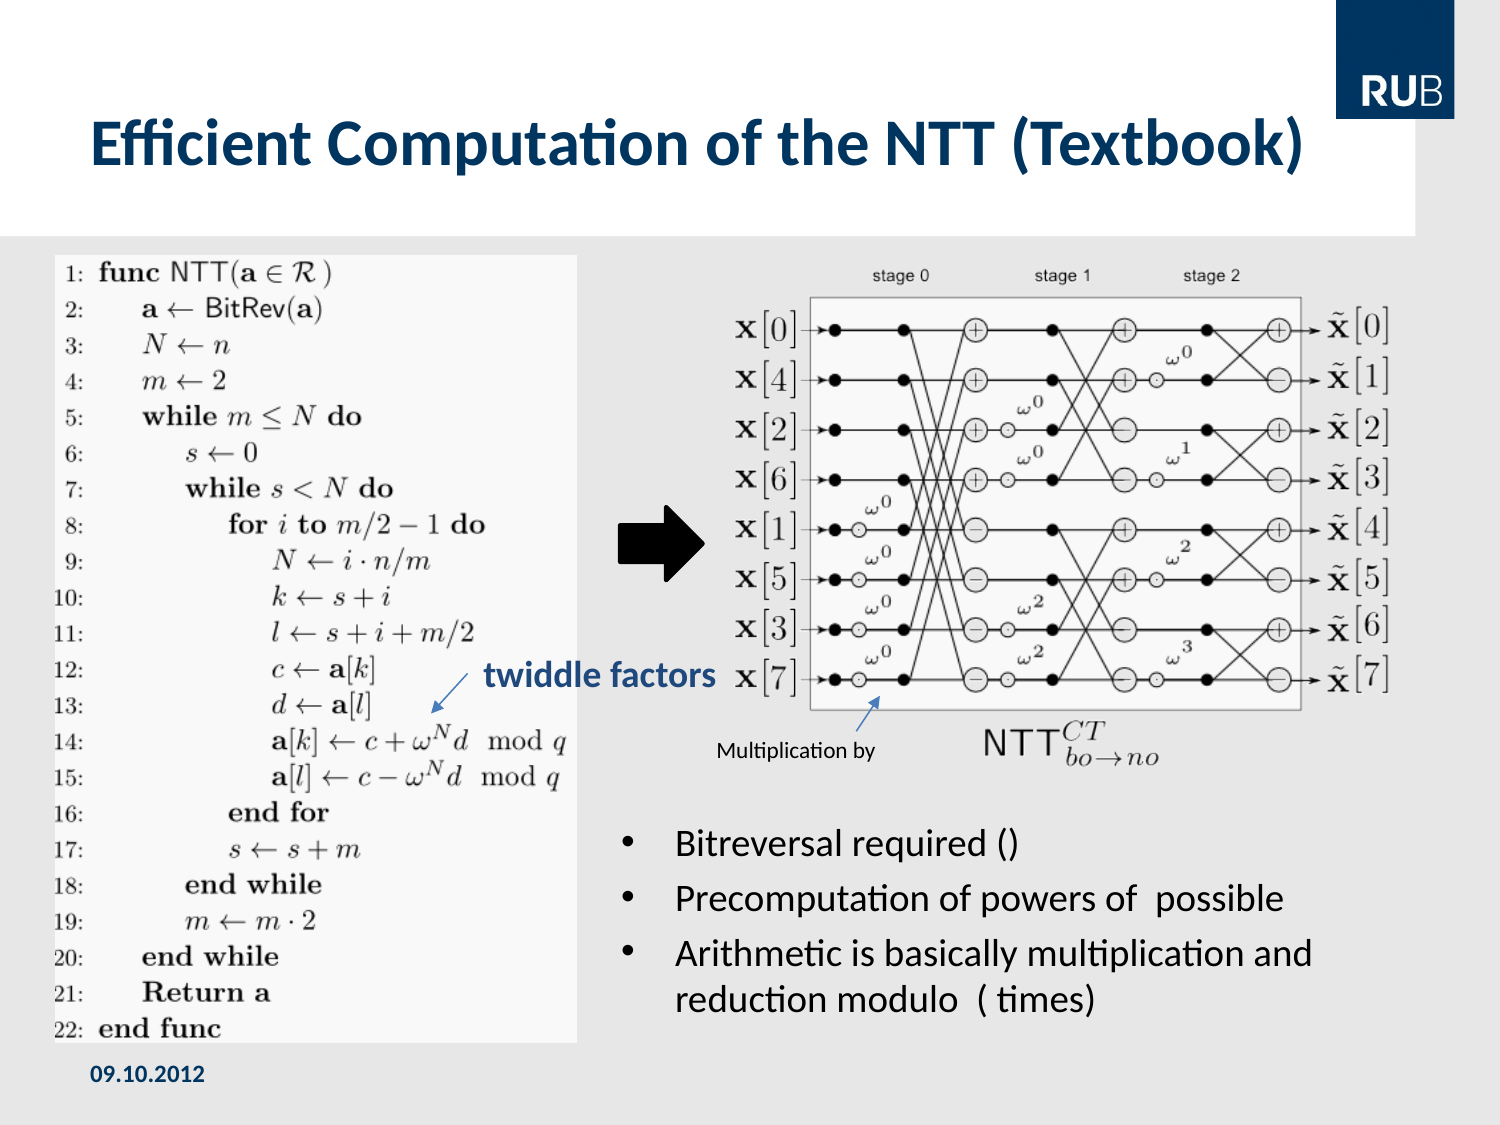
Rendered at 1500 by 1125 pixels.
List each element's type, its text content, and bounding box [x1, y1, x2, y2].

picture [1336, 0, 1455, 119]
text_box [617, 504, 702, 583]
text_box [430, 673, 468, 714]
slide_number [75, 1051, 425, 1103]
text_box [855, 695, 881, 732]
picture [707, 235, 1413, 788]
text_box twiddle factors [582, 643, 702, 703]
title Efficient Computation of the NTT (Textbook) [75, 45, 1425, 233]
picture [55, 255, 577, 1043]
